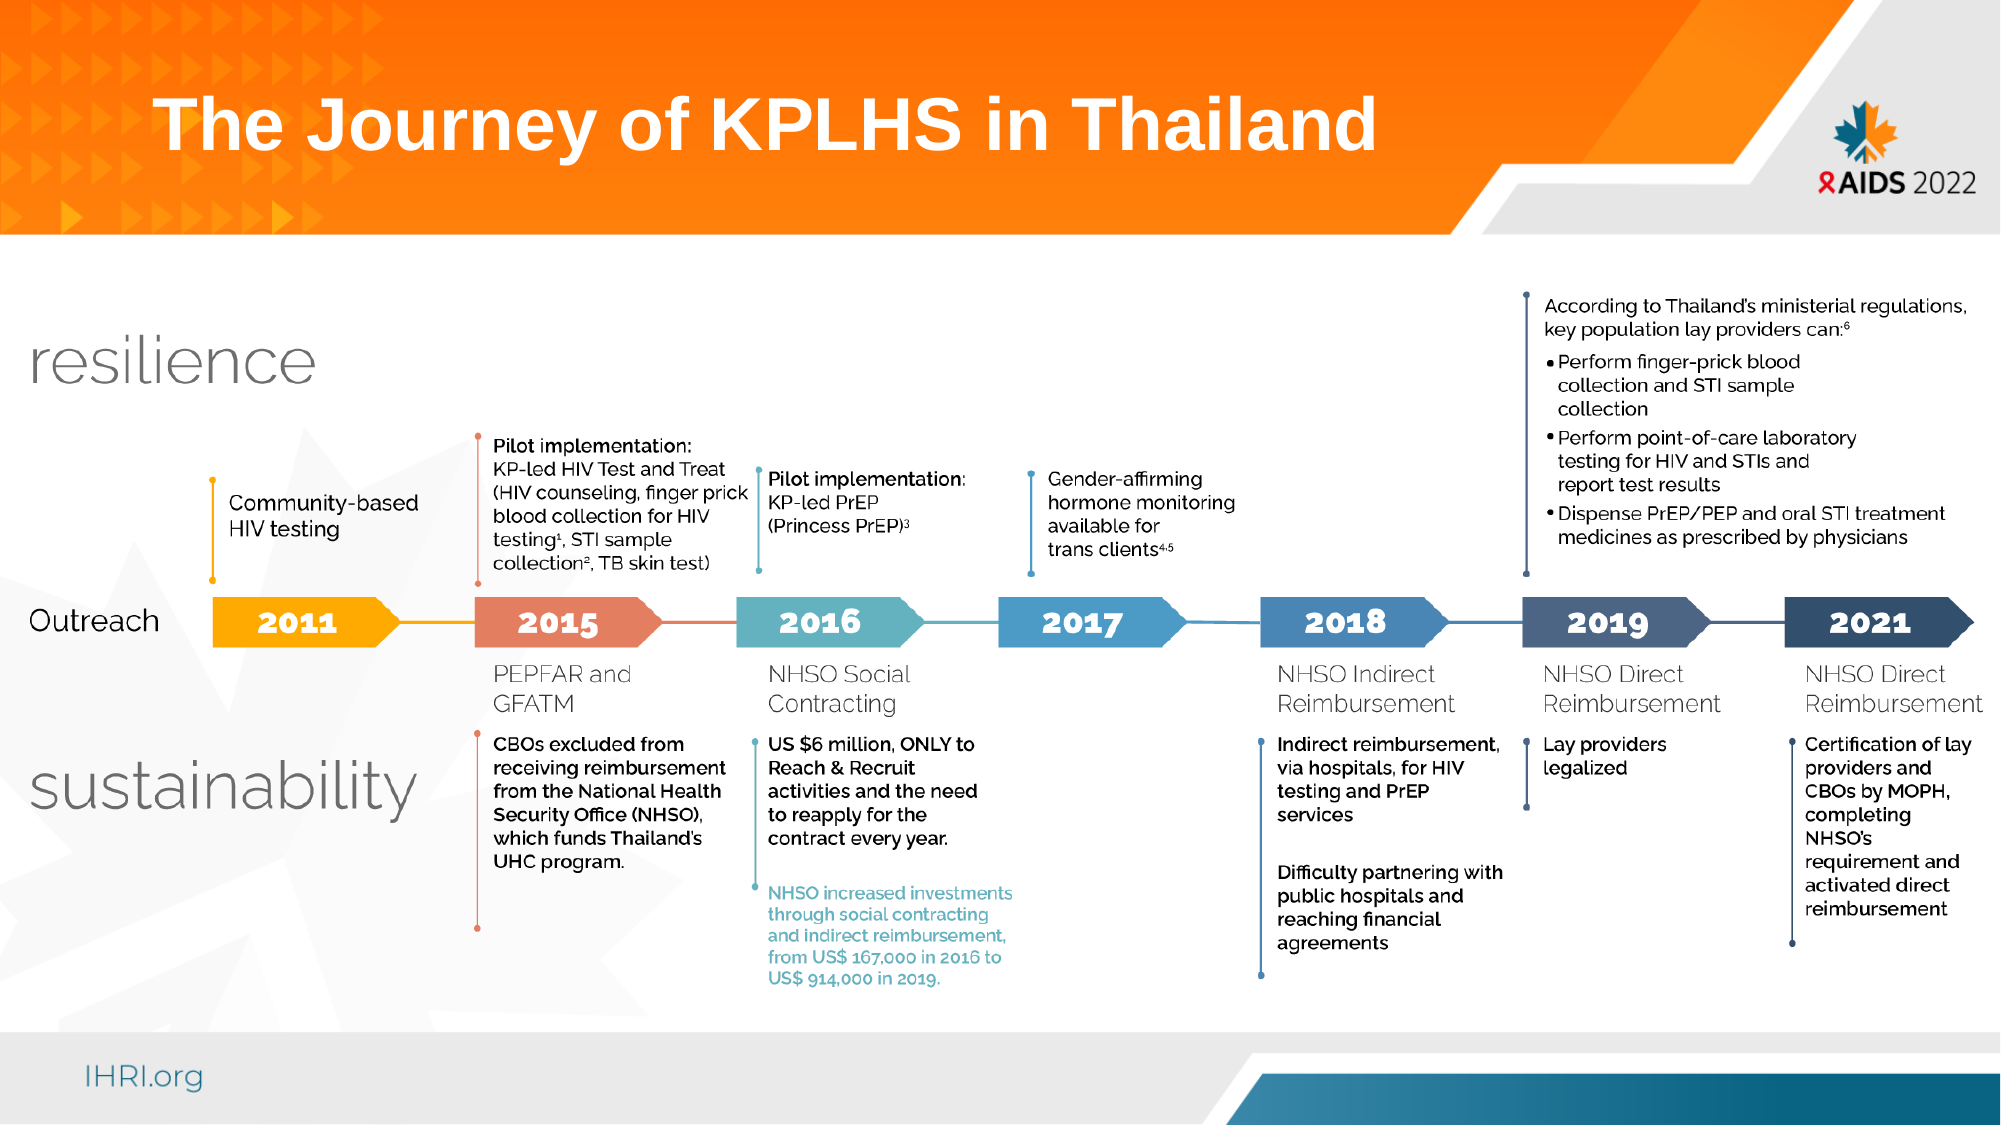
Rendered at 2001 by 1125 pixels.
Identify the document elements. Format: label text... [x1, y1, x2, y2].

title The Journey of KPLHS in Thailand [137, 59, 1863, 192]
picture [0, 0, 2001, 1125]
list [16, 270, 2000, 1020]
